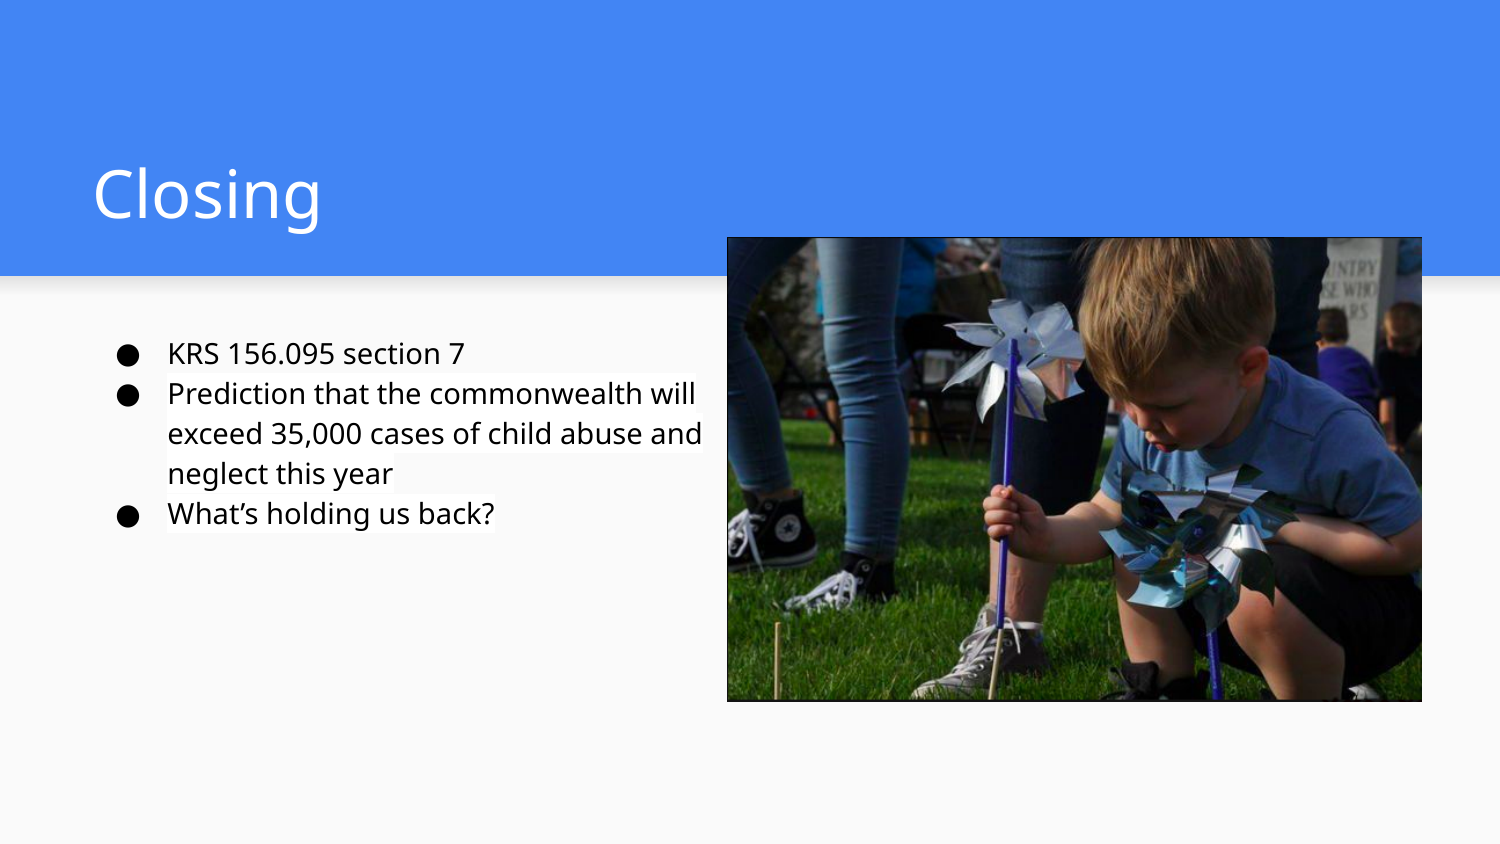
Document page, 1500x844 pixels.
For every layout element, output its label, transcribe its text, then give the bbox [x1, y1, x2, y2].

list KRS 156.095 section 7 Prediction that the commonwealth will exceed 35,000 cases of child abuse and neglect this year What’s holding us back? [77, 314, 734, 760]
title Closing [77, 121, 1427, 248]
picture [726, 236, 1422, 702]
